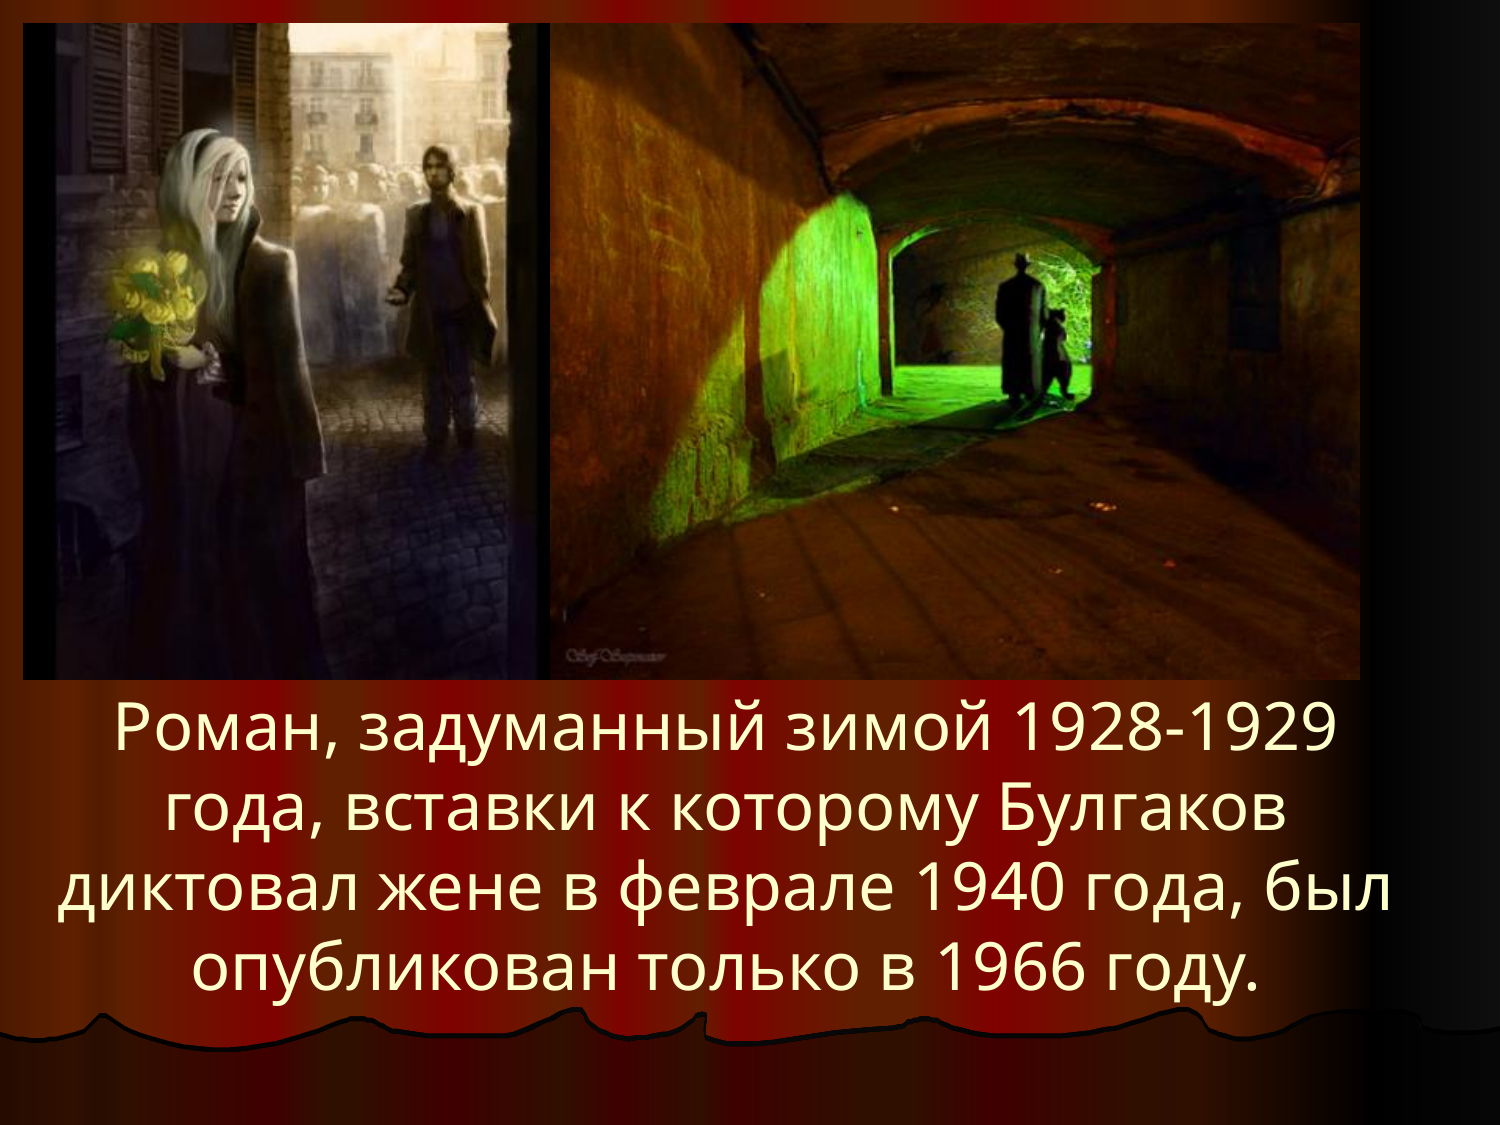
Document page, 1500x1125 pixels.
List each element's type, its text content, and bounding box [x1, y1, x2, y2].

picture [23, 23, 1360, 680]
title Роман, задуманный зимой 1928-1929 года, вставки к которому Булгаков диктовал жене в феврале 1940 года, был опубликован только в 1966 году. [23, 585, 1430, 1102]
